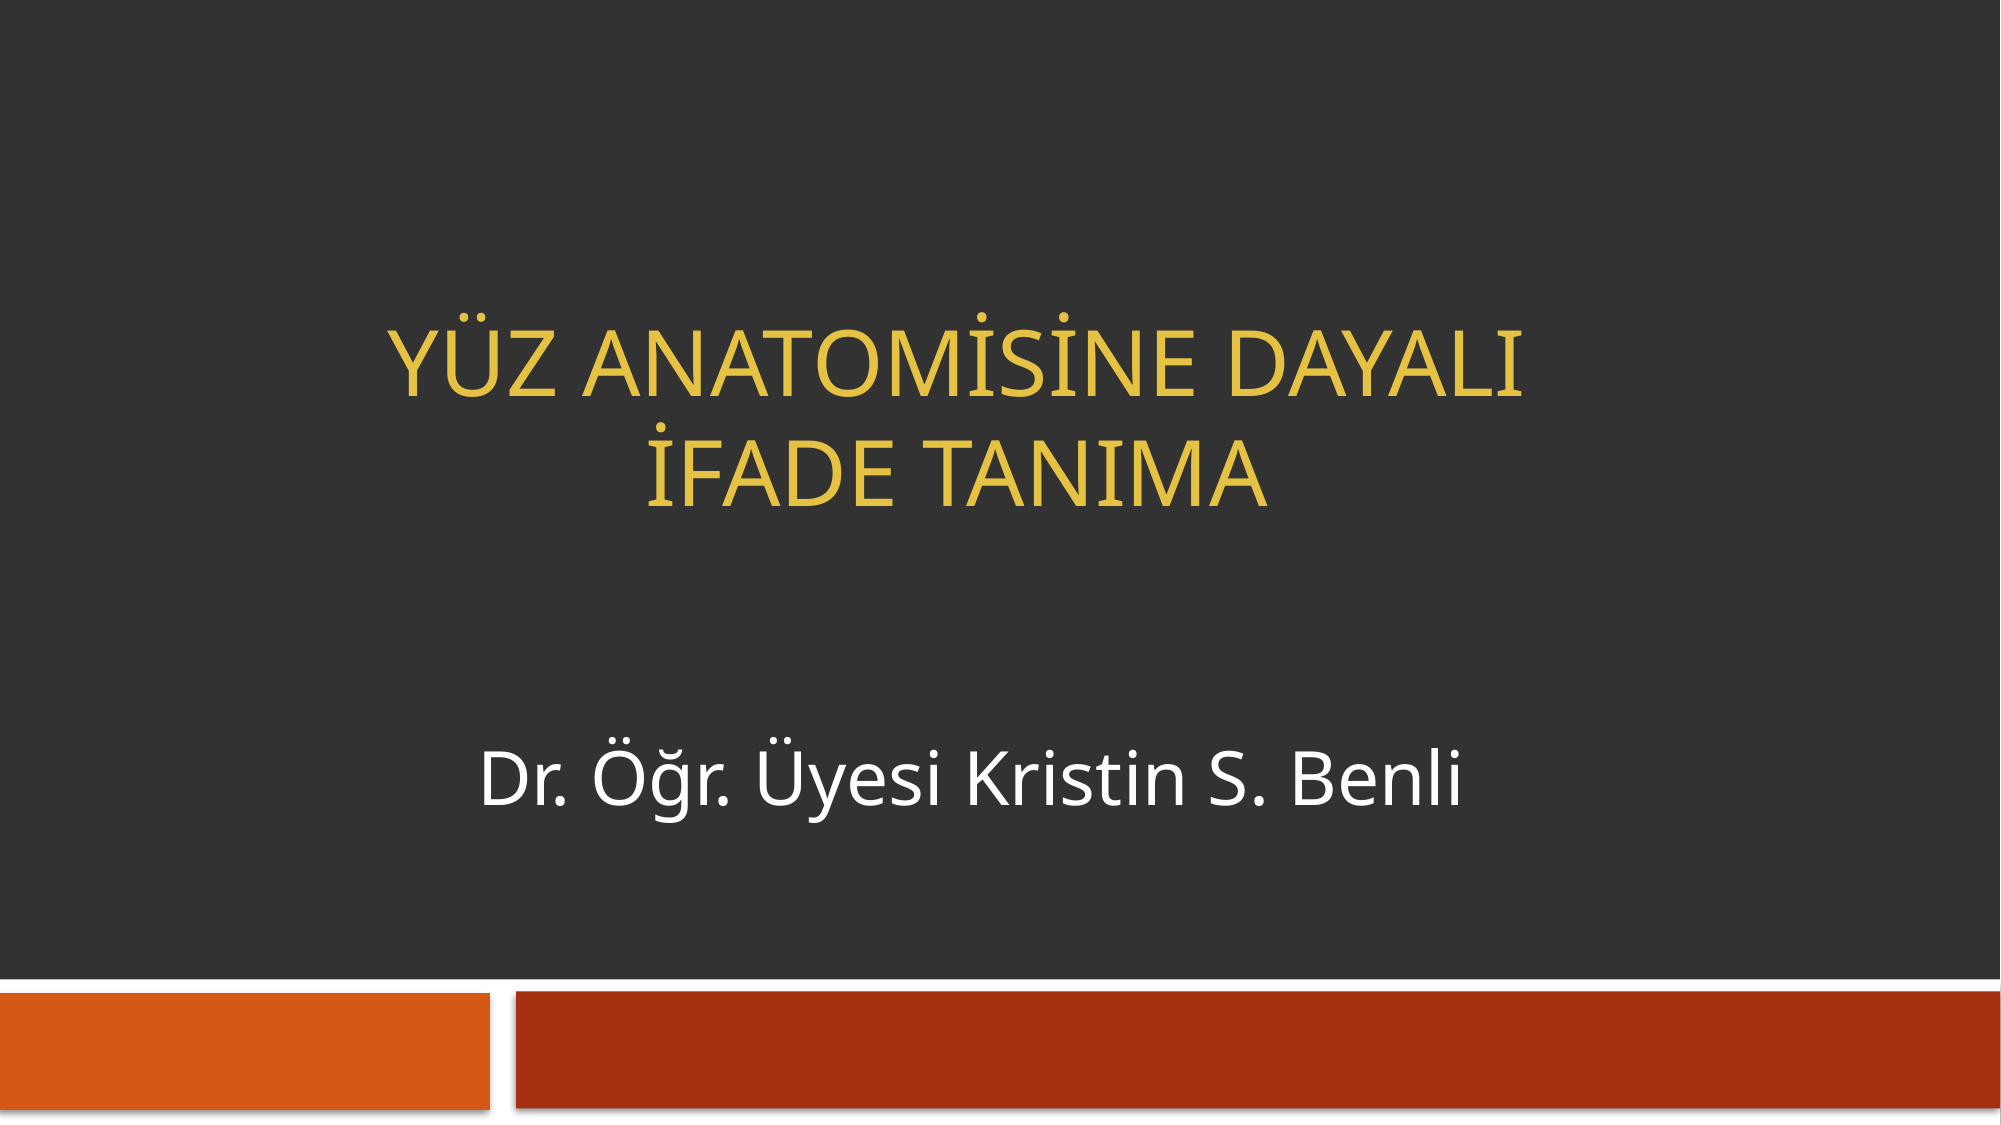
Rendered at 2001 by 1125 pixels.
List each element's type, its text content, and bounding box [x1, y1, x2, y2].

subtitle Dr. Öğr. Üyesi Kristin S. Benli [410, 716, 1532, 835]
title Yüz Anatomisine Dayalı İfade Tanıma [248, 231, 1666, 532]
